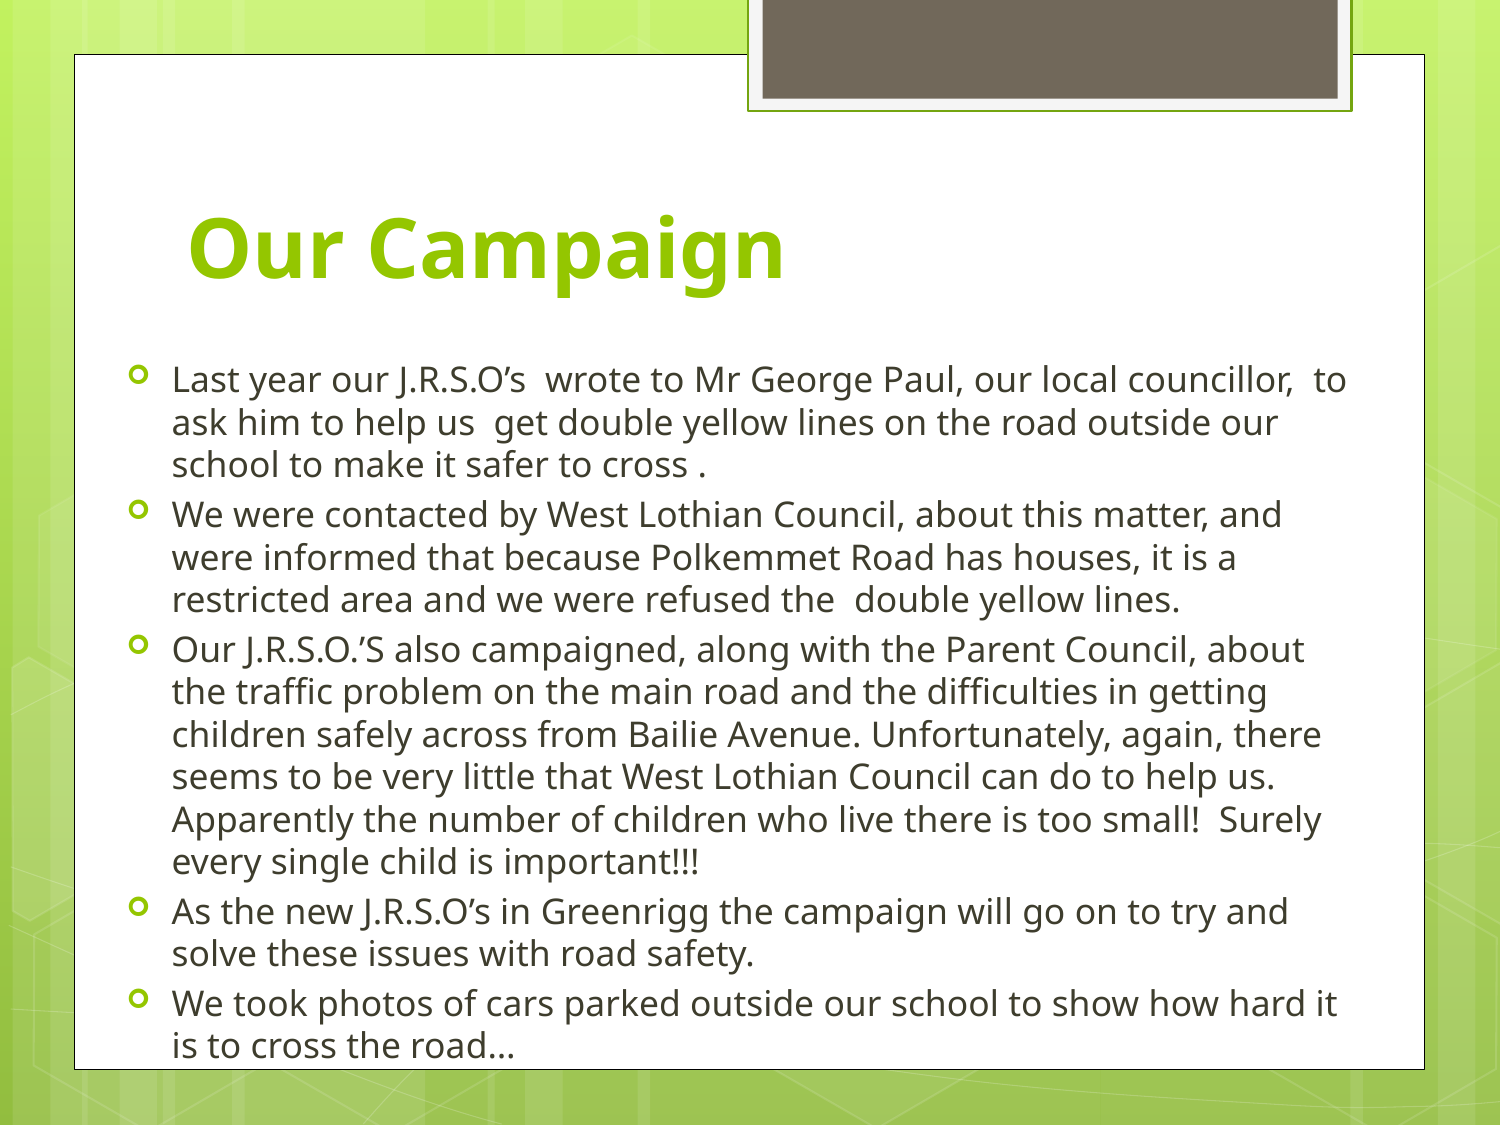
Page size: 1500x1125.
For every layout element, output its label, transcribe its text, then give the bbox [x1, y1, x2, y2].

title Our Campaign [171, 137, 1324, 303]
list Last year our J.R.S.O’s wrote to Mr George Paul, our local councillor, to ask him to help us get double yellow lines on the road outside our school to make it safer to cross . We were contacted by West Lothian Council, about this matter, and were informed that because Polkemmet Road has houses, it is a restricted area and we were refused the double yellow lines. Our J.R.S.O.’S also campaigned, along with the Parent Council, about the traffic problem on the main road and the difficulties in getting children safely across from Bailie Avenue. Unfortunately, again, there seems to be very little that West Lothian Council can do to help us. Apparently the number of children who live there is too small! Surely every single child is important!!! As the new J.R.S.O’s in Greenrigg the campaign will go on to try and solve these issues with road safety. We took photos of cars parked outside our school to show how hard it is to cross the road… [100, 349, 1376, 1035]
